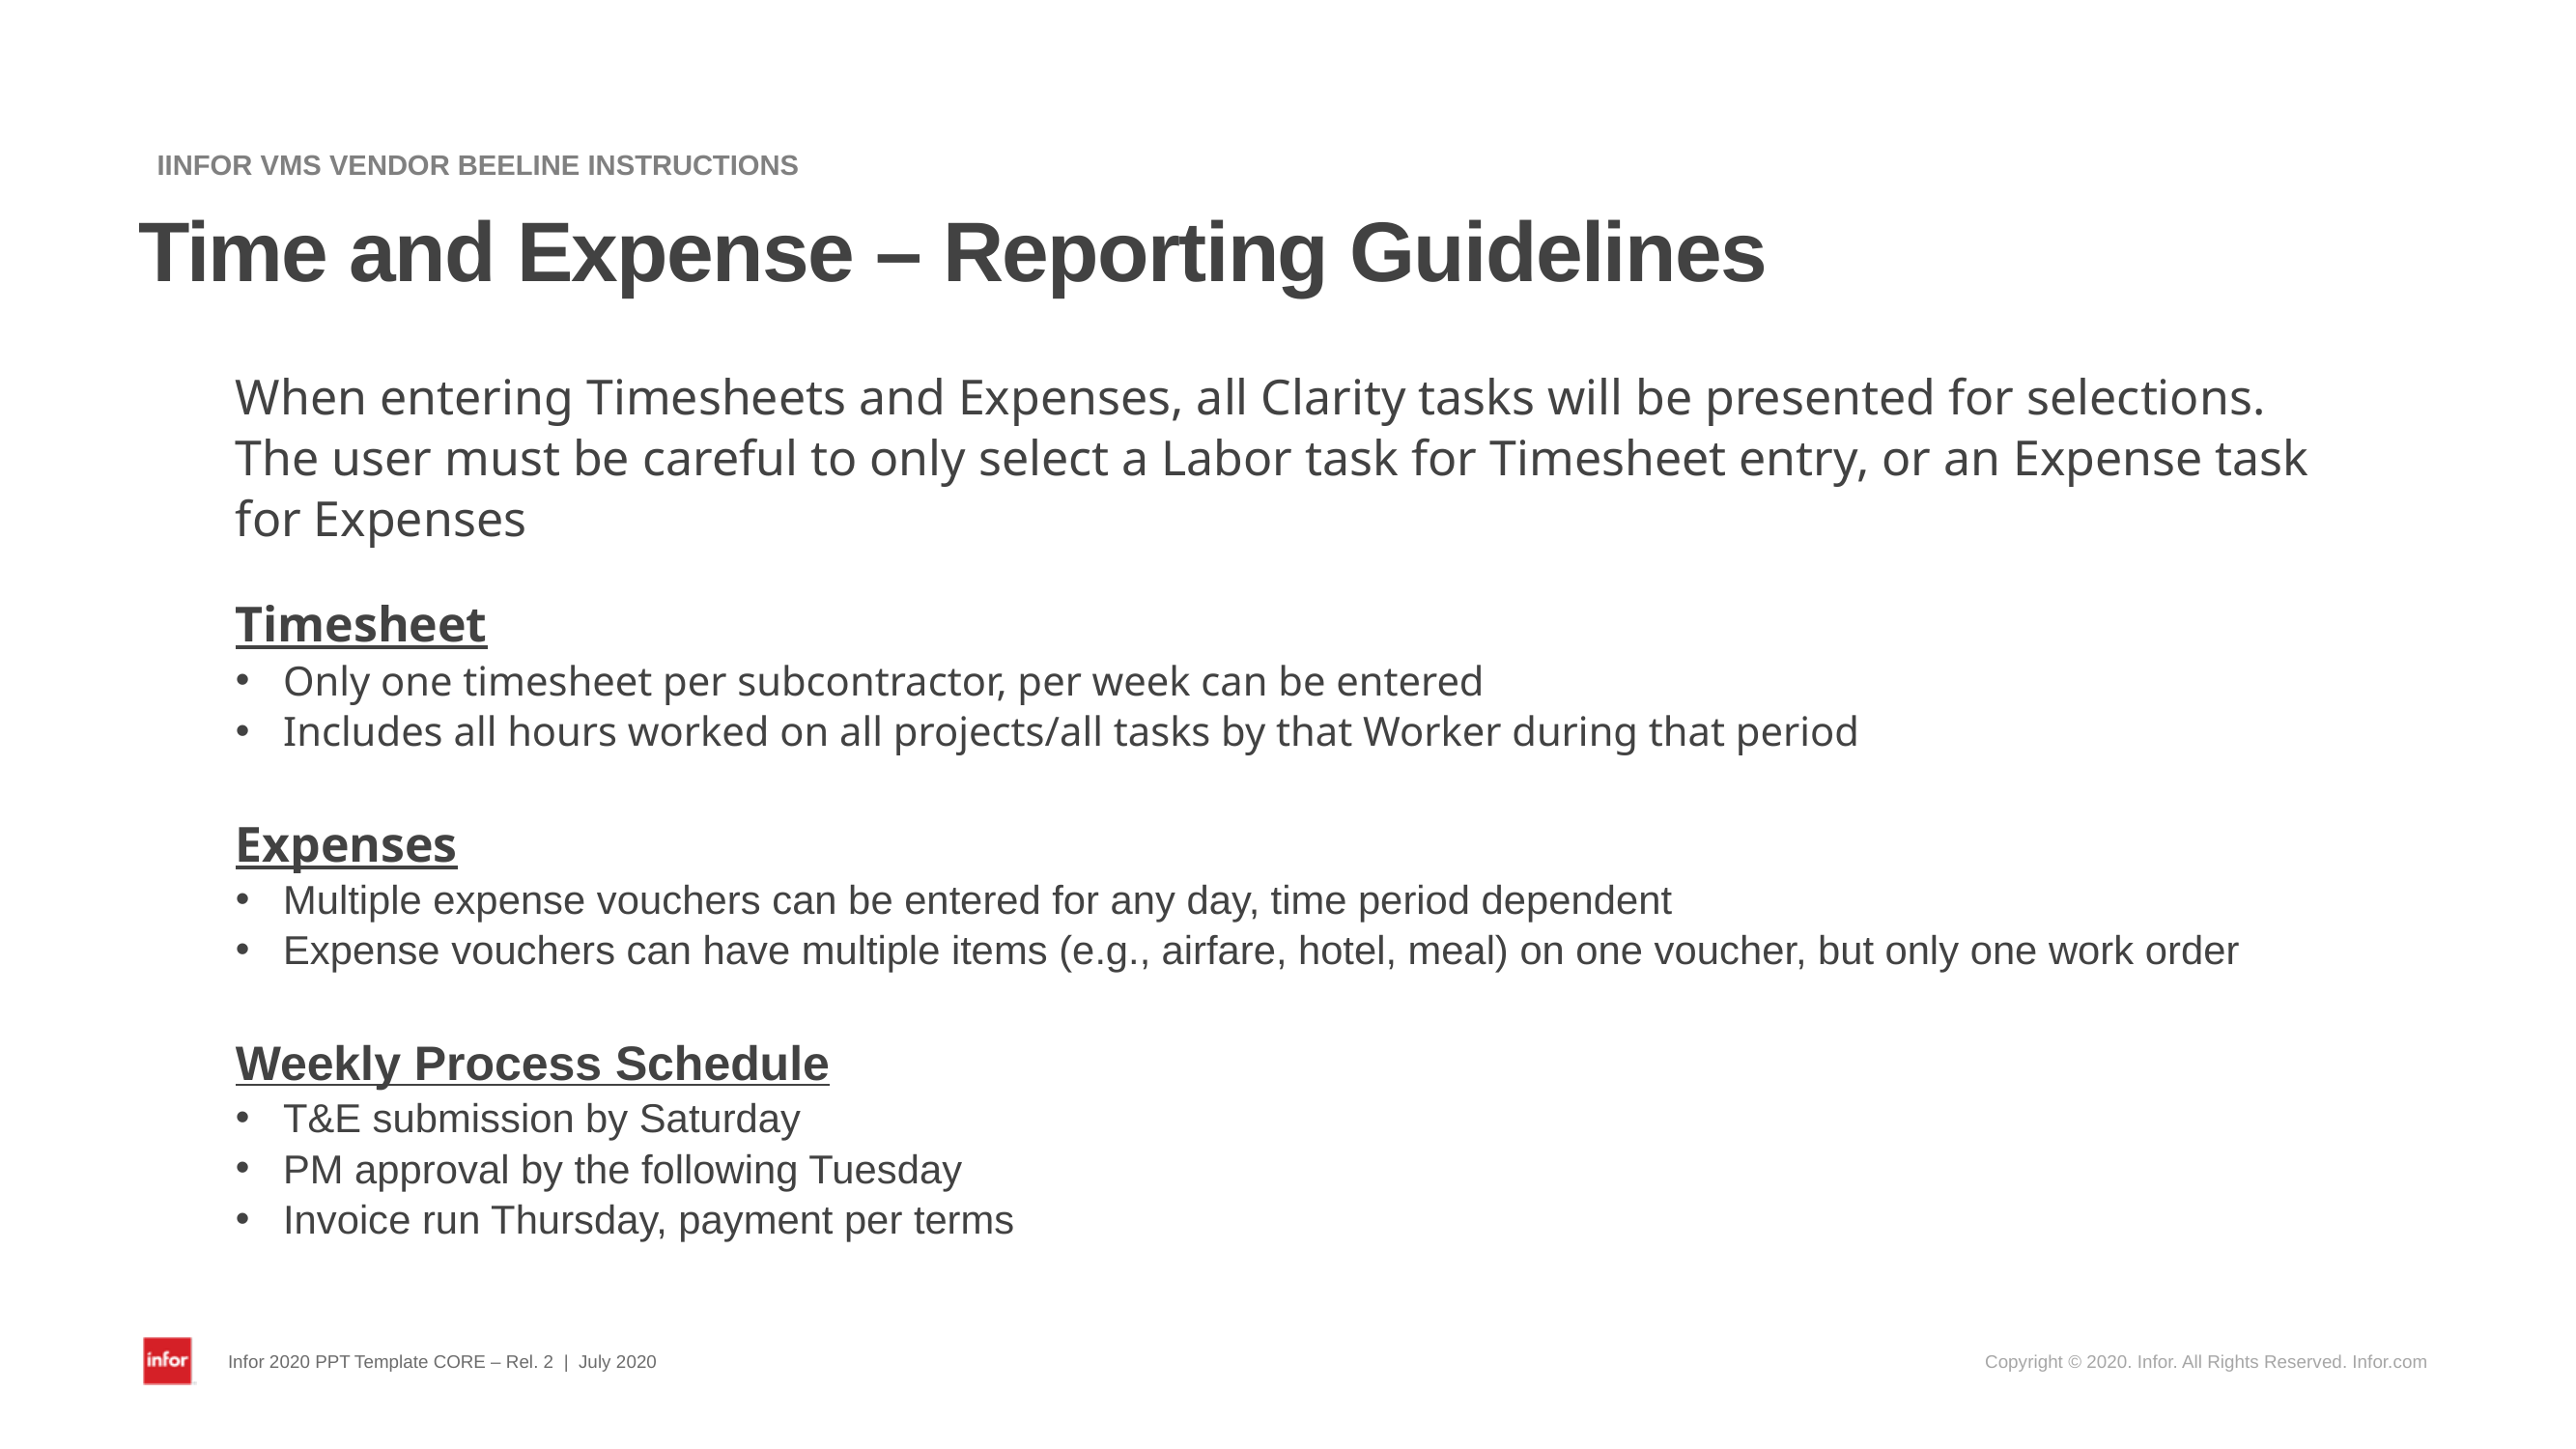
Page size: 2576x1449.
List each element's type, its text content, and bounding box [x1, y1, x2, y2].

footer Infor 2020 PPT Template CORE – Rel. 2 | July 2020 [228, 1350, 1098, 1373]
list IINFOR VMS VENDOR BEELINE INSTRUCTIONS [156, 145, 2445, 180]
title Time and Expense – Reporting Guidelines [138, 209, 2429, 384]
text_box When entering Timesheets and Expenses, all Clarity tasks will be presented for selections. The user must be careful to only select a Labor task for Timesheet entry, or an Expense task for Expenses Timesheet Only one timesheet per subcontractor, per week can be entered Includes all hours worked on all projects/all tasks by that Worker during that period Expenses Multiple expense vouchers can be entered for any day, time period dependent Expense vouchers can have multiple items (e.g., airfare, hotel, meal) on one voucher, but only one work order Weekly Process Schedule T&E submission by Saturday PM approval by the following Tuesday Invoice run Thursday, payment per terms [220, 355, 2346, 1449]
picture [143, 1337, 197, 1385]
